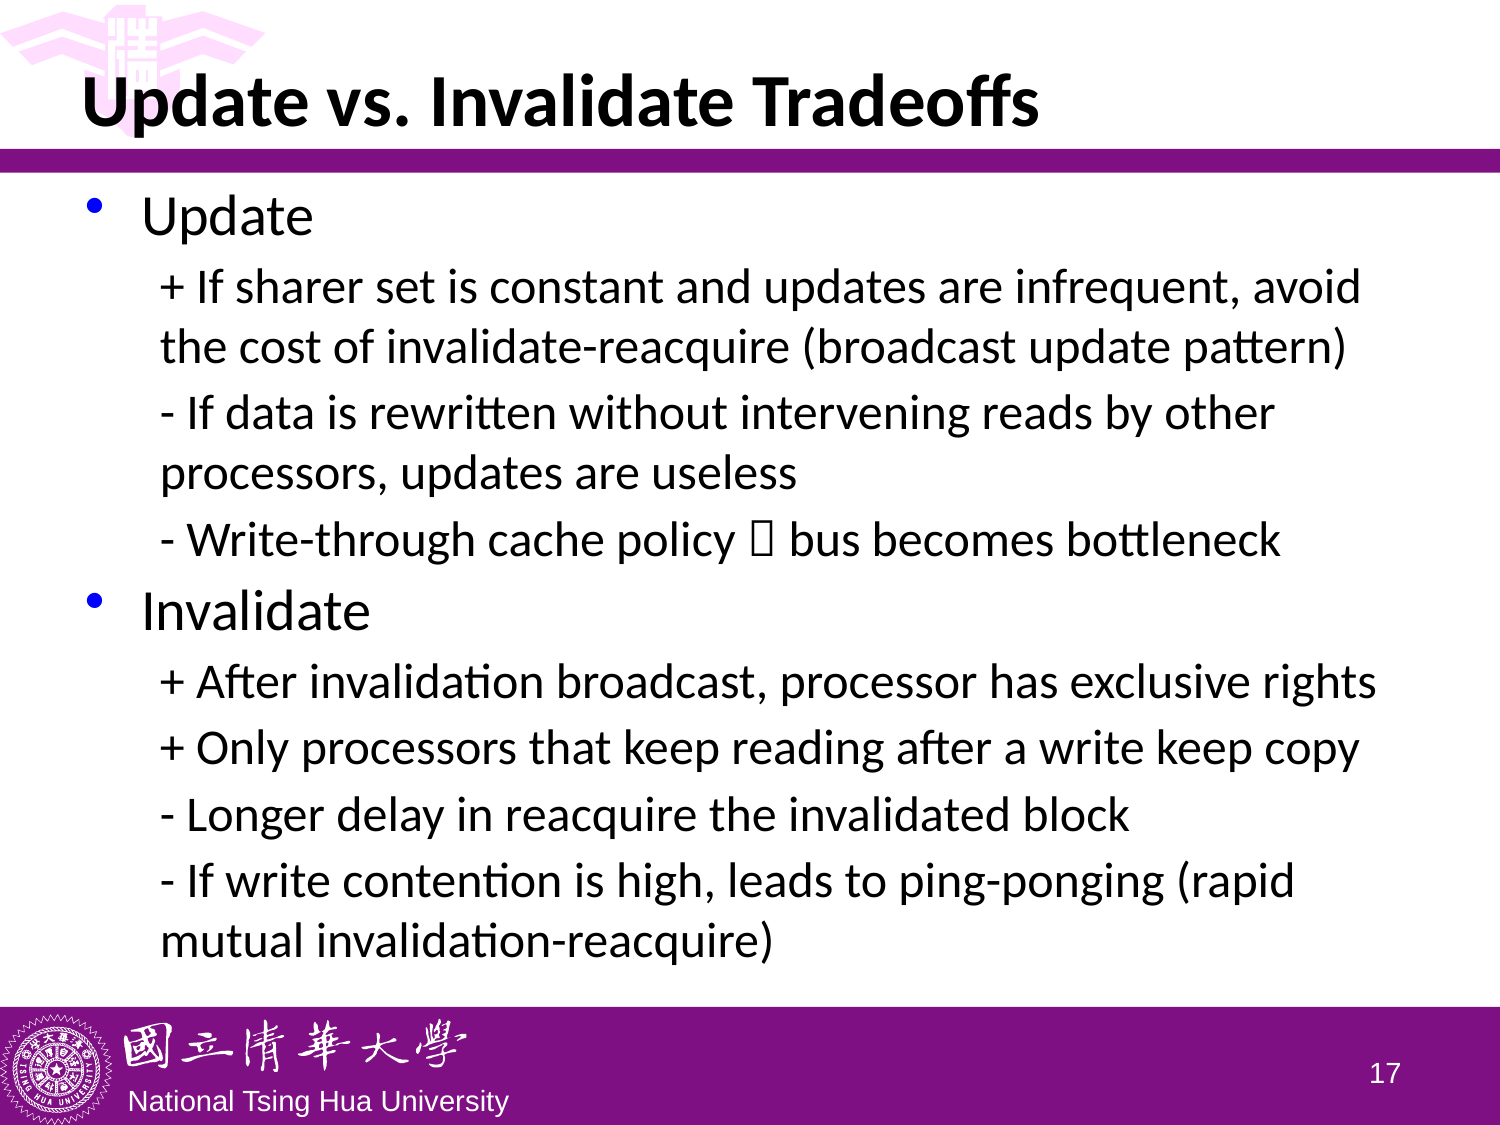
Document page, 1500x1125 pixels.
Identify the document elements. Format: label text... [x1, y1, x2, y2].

title Update vs. Invalidate Tradeoffs [66, 37, 1413, 149]
list Update + If sharer set is constant and updates are infrequent, avoid the cost of invalidate-reacquire (broadcast update pattern) - If data is rewritten without intervening reads by other processors, updates are useless - Write-through cache policy  bus becomes bottleneck Invalidate + After invalidation broadcast, processor has exclusive rights + Only processors that keep reading after a write keep copy - Longer delay in reacquire the invalidated block - If write contention is high, leads to ping-ponging (rapid mutual invalidation-reacquire) [69, 169, 1412, 1000]
slide_number 16 [1104, 1021, 1417, 1097]
